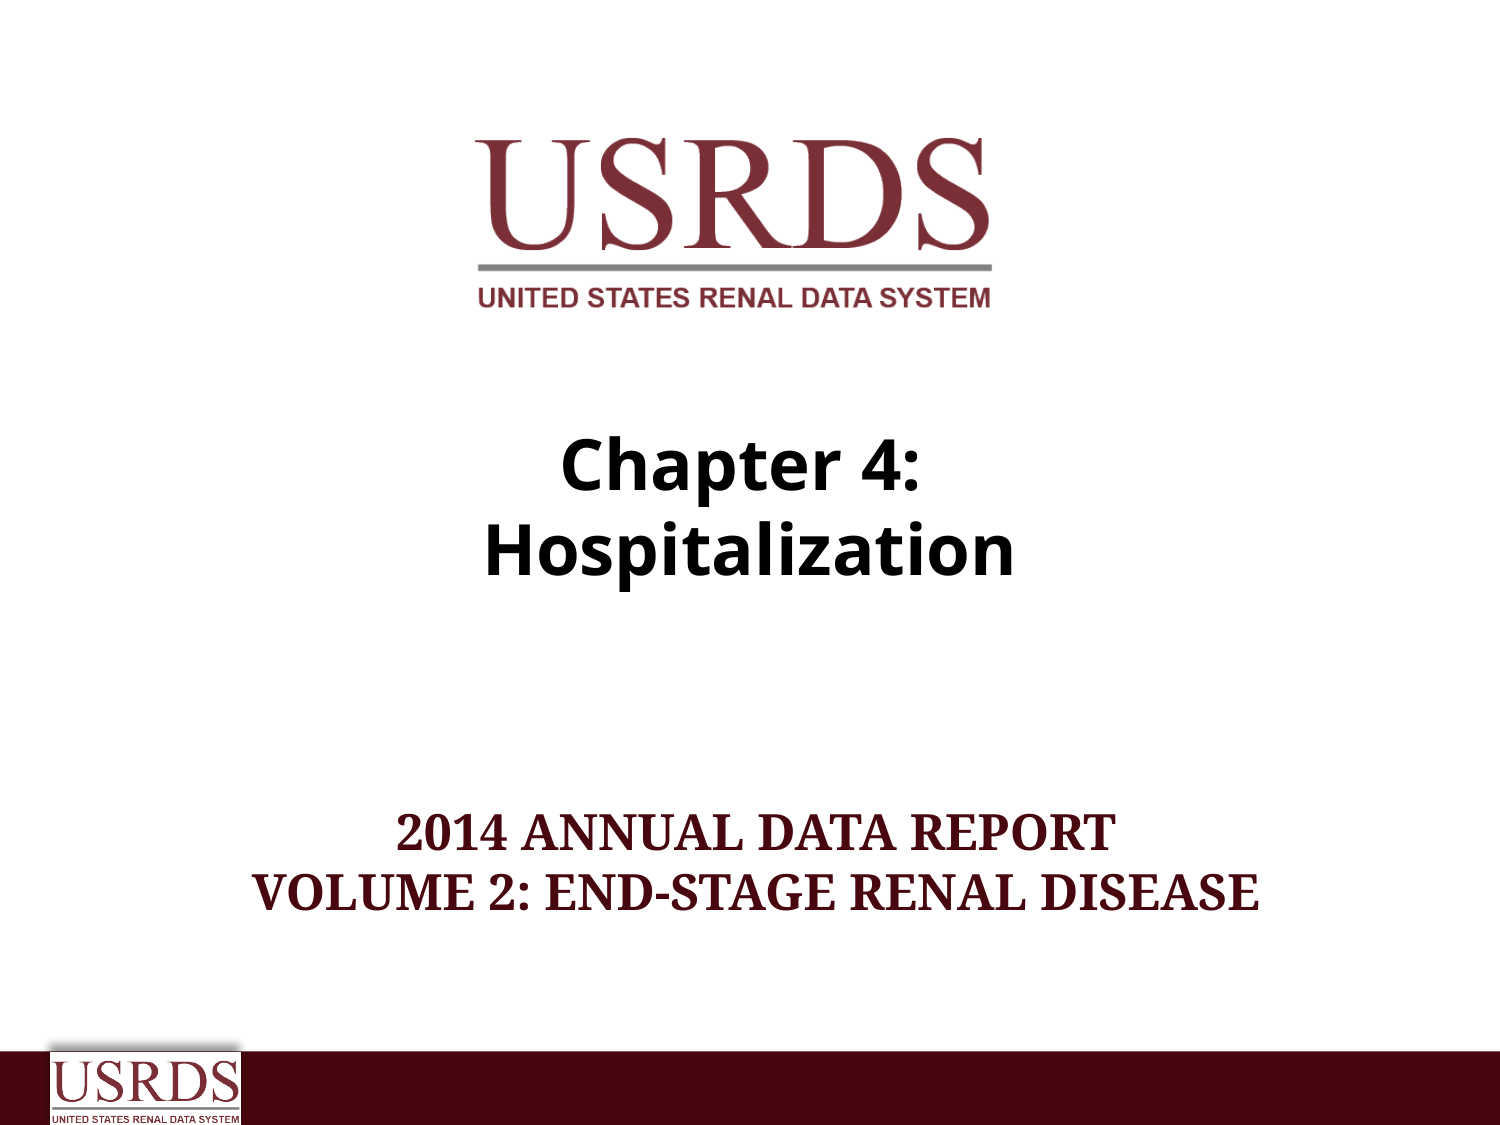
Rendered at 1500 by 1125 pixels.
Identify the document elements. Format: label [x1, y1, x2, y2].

picture [473, 112, 999, 319]
picture [50, 1051, 242, 1125]
